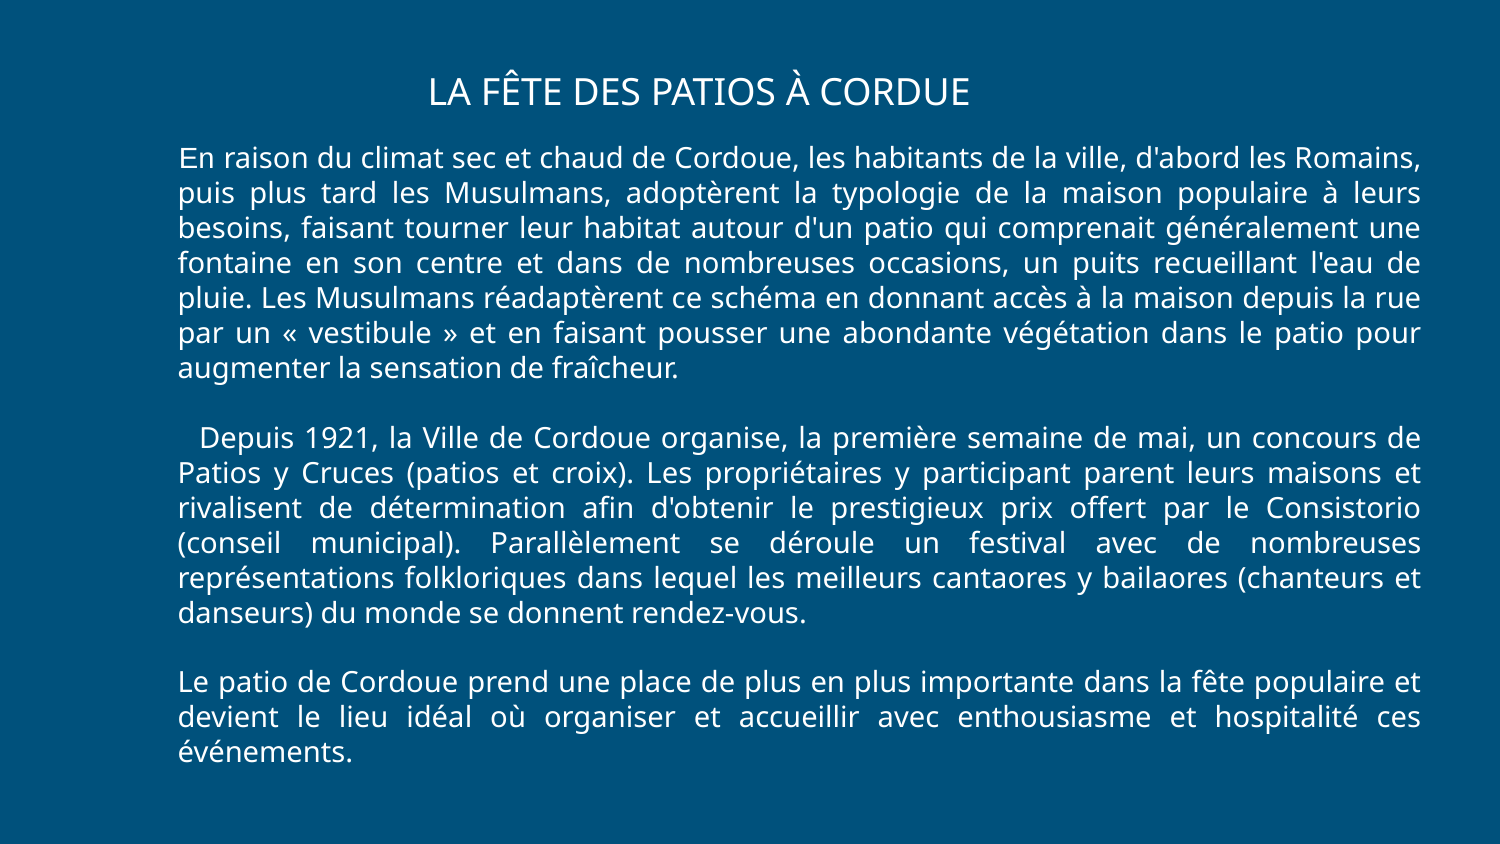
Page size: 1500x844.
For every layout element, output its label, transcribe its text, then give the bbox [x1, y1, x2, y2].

picture [1344, 714, 1356, 723]
picture [1094, 188, 1102, 202]
picture [545, 188, 552, 202]
picture [457, 159, 464, 167]
picture [818, 154, 830, 168]
picture [1099, 718, 1106, 726]
picture [450, 719, 455, 727]
picture [397, 153, 405, 167]
picture [1347, 153, 1355, 167]
picture [903, 189, 907, 202]
picture [927, 712, 937, 726]
picture [806, 188, 815, 202]
picture [435, 150, 442, 168]
picture [1333, 709, 1341, 726]
picture [650, 713, 662, 727]
picture [1233, 146, 1237, 167]
picture [507, 154, 519, 168]
picture [453, 192, 459, 202]
picture [1195, 153, 1205, 166]
picture [1105, 155, 1117, 164]
picture [468, 153, 480, 167]
picture [1079, 188, 1086, 202]
picture [843, 188, 852, 209]
picture [576, 153, 585, 167]
picture [453, 712, 461, 726]
picture [422, 153, 430, 167]
picture [289, 748, 301, 762]
picture [922, 188, 933, 209]
picture [1012, 154, 1024, 168]
picture [185, 188, 193, 203]
picture [363, 153, 373, 167]
picture [1133, 188, 1142, 201]
picture [336, 188, 345, 202]
picture [463, 183, 467, 202]
picture [1389, 153, 1397, 167]
picture [266, 747, 274, 761]
picture [724, 153, 732, 167]
picture [240, 153, 248, 167]
picture [712, 709, 719, 727]
picture [1041, 712, 1047, 727]
picture [434, 712, 446, 727]
picture [695, 154, 699, 167]
picture [746, 153, 755, 167]
picture [915, 151, 923, 168]
picture [1075, 153, 1079, 163]
picture [541, 153, 551, 167]
subtitle En raison du climat sec et chaud de Cordoue, les habitants de la ville, d'abord les Romains, puis plus tard les Musulmans, adoptèrent la typologie de la maison populaire à leurs besoins, faisant tourner leur habitat autour d'un patio qui comprenait généralement une fontaine en son centre et dans de nombreuses occasions, un puits recueillant l'eau de pluie. Les Musulmans réadaptèrent ce schéma en donnant accès à la maison depuis la rue par un « vestibule » et en faisant pousser une abondante végétation dans le patio pour augmenter la sensation de fraîcheur. Depuis 1921, la Ville de Cordoue organise, la première semaine de mai, un concours de Patios y Cruces (patios et croix). Les propriétaires y participant parent leurs maisons et rivalisent de détermination afin d'obtenir le prestigieux prix offert par le Consistorio (conseil municipal). Parallèlement se déroule un festival avec de nombreuses représentations folkloriques dans lequel les meilleurs cantaores y bailaores (chanteurs et danseurs) du monde se donnent rendez-vous. Le patio de Cordoue prend une place de plus en plus importante dans la fête populaire et devient le lieu idéal où organiser et accueillir avec enthousiasme et hospitalité ces événements. [87, 209, 1438, 699]
picture [1201, 188, 1210, 201]
title LA FÊTE DES PATIOS À CORDUE [412, 34, 1037, 147]
picture [1244, 715, 1248, 726]
picture [1235, 713, 1239, 726]
picture [699, 153, 708, 167]
picture [778, 153, 790, 168]
picture [911, 712, 923, 726]
picture [878, 189, 882, 202]
picture [560, 188, 569, 202]
picture [1069, 188, 1077, 202]
picture [685, 188, 694, 202]
picture [596, 712, 605, 726]
picture [402, 189, 414, 203]
picture [264, 159, 271, 167]
picture [550, 712, 559, 725]
picture [1115, 188, 1124, 196]
picture [1183, 153, 1191, 167]
picture [564, 712, 568, 726]
picture [971, 153, 980, 160]
picture [1294, 188, 1306, 202]
picture [275, 154, 279, 167]
picture [761, 153, 767, 168]
picture [454, 153, 463, 159]
picture [522, 151, 530, 168]
picture [1272, 712, 1280, 726]
picture [505, 188, 511, 203]
picture [279, 153, 288, 167]
picture [993, 153, 1002, 168]
picture [1225, 153, 1233, 168]
picture [195, 747, 199, 757]
picture [535, 188, 543, 202]
picture [804, 713, 816, 727]
picture [642, 147, 646, 167]
picture [261, 153, 270, 159]
picture [1216, 188, 1220, 209]
picture [1393, 712, 1405, 727]
picture [579, 188, 587, 202]
picture [1010, 712, 1017, 726]
picture [865, 188, 873, 203]
picture [1305, 712, 1314, 726]
picture [977, 188, 985, 202]
picture [513, 188, 518, 202]
picture [484, 153, 494, 167]
picture [677, 147, 691, 168]
picture [1187, 708, 1195, 727]
picture [1261, 188, 1270, 202]
picture [652, 153, 664, 168]
picture [960, 151, 968, 168]
picture [577, 712, 588, 733]
picture [199, 747, 207, 761]
picture [198, 713, 210, 727]
picture [319, 153, 327, 167]
picture [322, 745, 330, 762]
picture [860, 188, 865, 209]
picture [473, 188, 479, 203]
picture [1058, 712, 1067, 720]
picture [929, 153, 938, 167]
picture [1163, 153, 1172, 167]
picture [1291, 709, 1299, 726]
picture [252, 188, 256, 209]
picture [771, 712, 781, 727]
picture [421, 194, 428, 202]
picture [696, 712, 708, 726]
picture [180, 712, 188, 727]
picture [631, 188, 639, 202]
picture [591, 153, 597, 168]
picture [1363, 188, 1375, 203]
picture [1096, 712, 1105, 718]
picture [298, 153, 306, 167]
picture [1252, 712, 1261, 719]
picture [742, 154, 746, 167]
picture [1172, 712, 1184, 727]
picture [981, 712, 989, 726]
picture [896, 153, 904, 165]
picture [1152, 188, 1160, 202]
picture [310, 747, 318, 761]
picture [1026, 712, 1035, 725]
picture [356, 712, 368, 726]
picture [1319, 153, 1328, 167]
picture [258, 712, 265, 726]
picture [198, 188, 204, 203]
picture [920, 188, 929, 203]
picture [995, 188, 1007, 202]
picture [615, 712, 623, 726]
picture [1409, 188, 1418, 196]
picture [345, 153, 350, 167]
picture [1082, 712, 1091, 726]
picture [903, 712, 908, 723]
picture [882, 712, 891, 726]
picture [671, 190, 676, 202]
picture [877, 153, 885, 167]
picture [226, 153, 230, 167]
picture [834, 153, 843, 159]
picture [1046, 153, 1055, 167]
picture [447, 183, 453, 202]
picture [561, 153, 568, 167]
picture [361, 188, 370, 203]
picture [245, 747, 257, 762]
picture [276, 747, 283, 761]
picture [1234, 188, 1240, 203]
picture [418, 188, 427, 194]
picture [592, 188, 601, 194]
picture [188, 705, 192, 726]
picture [1184, 188, 1193, 202]
picture [1222, 712, 1230, 726]
picture [662, 188, 672, 201]
picture [644, 188, 653, 203]
picture [744, 712, 752, 726]
picture [757, 712, 767, 726]
picture [496, 712, 505, 725]
picture [223, 188, 232, 196]
picture [887, 191, 891, 202]
picture [1267, 712, 1271, 733]
picture [770, 184, 778, 203]
picture [1315, 154, 1319, 167]
picture [206, 153, 212, 167]
picture [1033, 195, 1038, 203]
picture [1379, 712, 1389, 726]
picture [1204, 155, 1209, 167]
picture [1327, 188, 1336, 202]
picture [1217, 705, 1221, 726]
picture [595, 194, 602, 202]
picture [278, 188, 284, 203]
picture [180, 747, 192, 762]
picture [1125, 712, 1132, 726]
picture [1137, 153, 1146, 168]
picture [232, 747, 240, 761]
picture [322, 184, 330, 203]
picture [993, 710, 1001, 727]
picture [759, 188, 766, 202]
picture [1036, 188, 1044, 202]
picture [211, 748, 223, 762]
picture [1137, 714, 1149, 723]
picture [1258, 155, 1270, 164]
picture [946, 188, 958, 202]
picture [837, 159, 844, 167]
picture [180, 188, 185, 209]
picture [833, 184, 841, 203]
picture [1115, 712, 1123, 726]
picture [697, 184, 705, 203]
picture [634, 153, 642, 168]
picture [861, 153, 869, 167]
picture [850, 712, 854, 726]
picture [713, 153, 717, 167]
picture [1409, 712, 1418, 720]
picture [270, 709, 277, 727]
picture [907, 188, 916, 202]
picture [373, 712, 379, 727]
picture [1362, 153, 1371, 167]
picture [709, 189, 721, 203]
picture [307, 713, 319, 727]
picture [217, 712, 225, 726]
picture [1067, 153, 1075, 167]
picture [960, 713, 972, 727]
picture [333, 747, 342, 754]
picture [407, 153, 414, 167]
picture [1298, 148, 1310, 167]
picture [575, 712, 584, 727]
picture [635, 712, 644, 719]
picture [416, 712, 424, 726]
picture [737, 188, 749, 203]
picture [257, 188, 265, 202]
picture [481, 188, 486, 202]
picture [337, 153, 343, 168]
picture [608, 153, 616, 167]
picture [1091, 195, 1096, 203]
picture [182, 148, 196, 167]
picture [852, 188, 856, 198]
picture [1220, 188, 1228, 203]
picture [1338, 153, 1346, 167]
picture [948, 153, 956, 167]
picture [236, 712, 248, 726]
